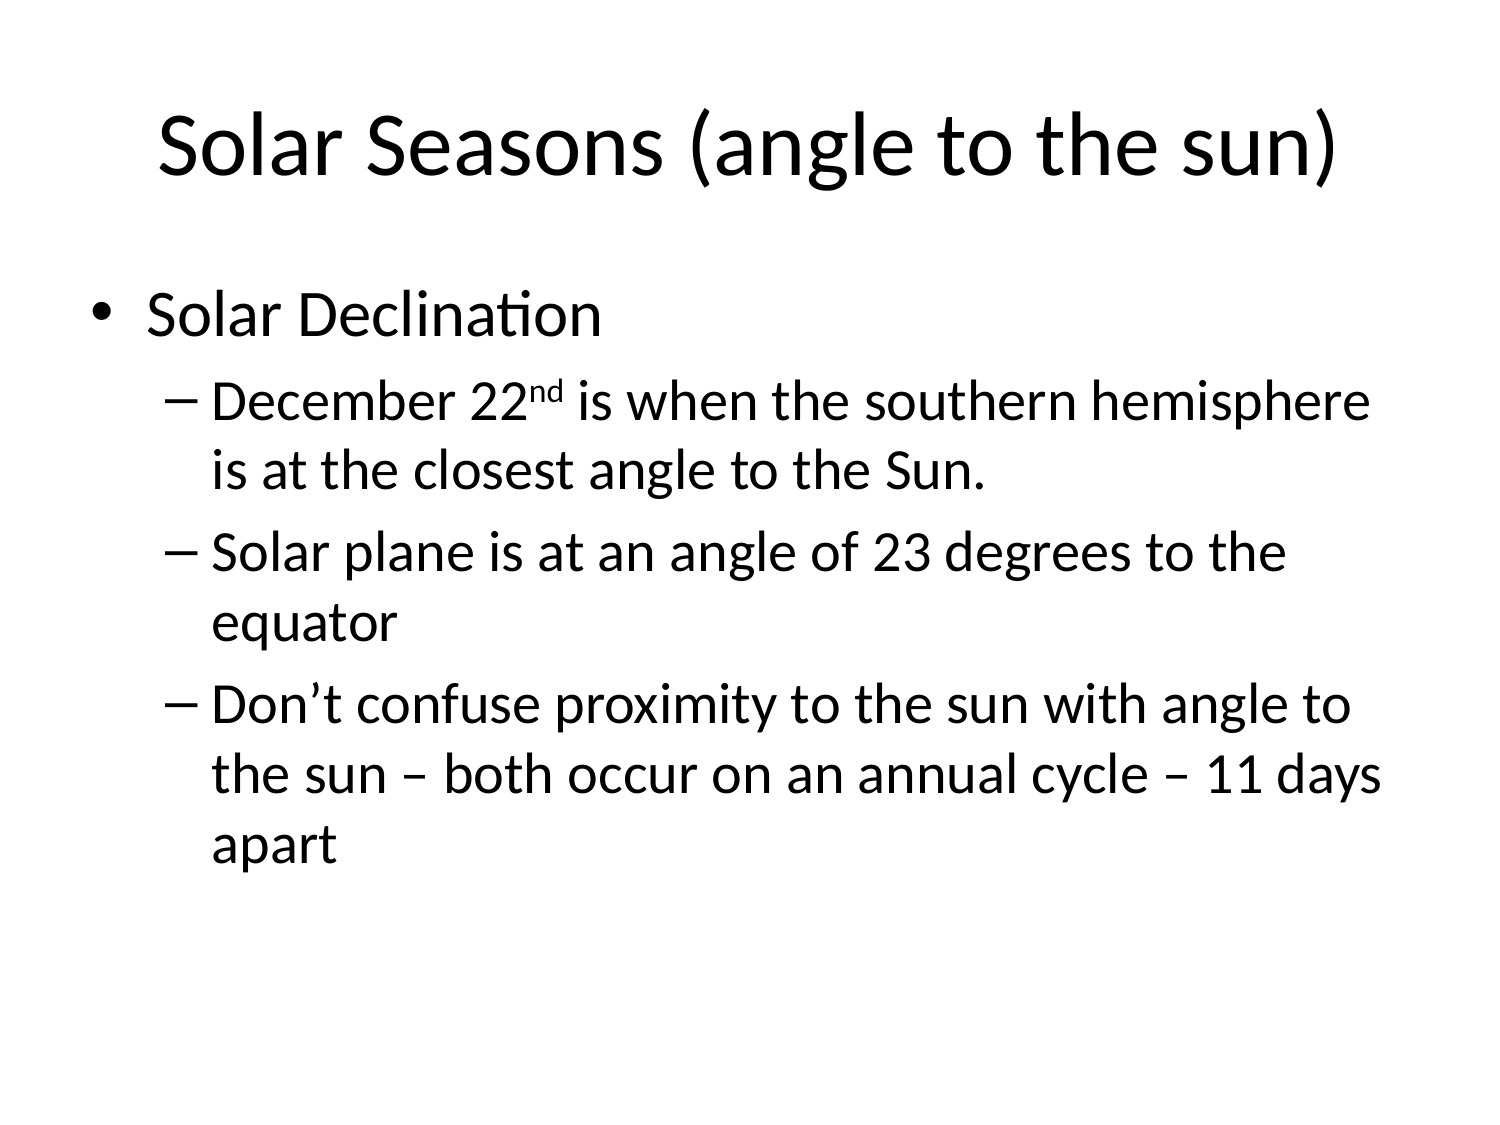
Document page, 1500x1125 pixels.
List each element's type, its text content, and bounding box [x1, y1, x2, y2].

list Solar Declination December 22nd is when the southern hemisphere is at the closest angle to the Sun. Solar plane is at an angle of 23 degrees to the equator Don’t confuse proximity to the sun with angle to the sun – both occur on an annual cycle – 11 days apart [75, 262, 1425, 1005]
title Solar Seasons (angle to the sun) [75, 45, 1425, 233]
